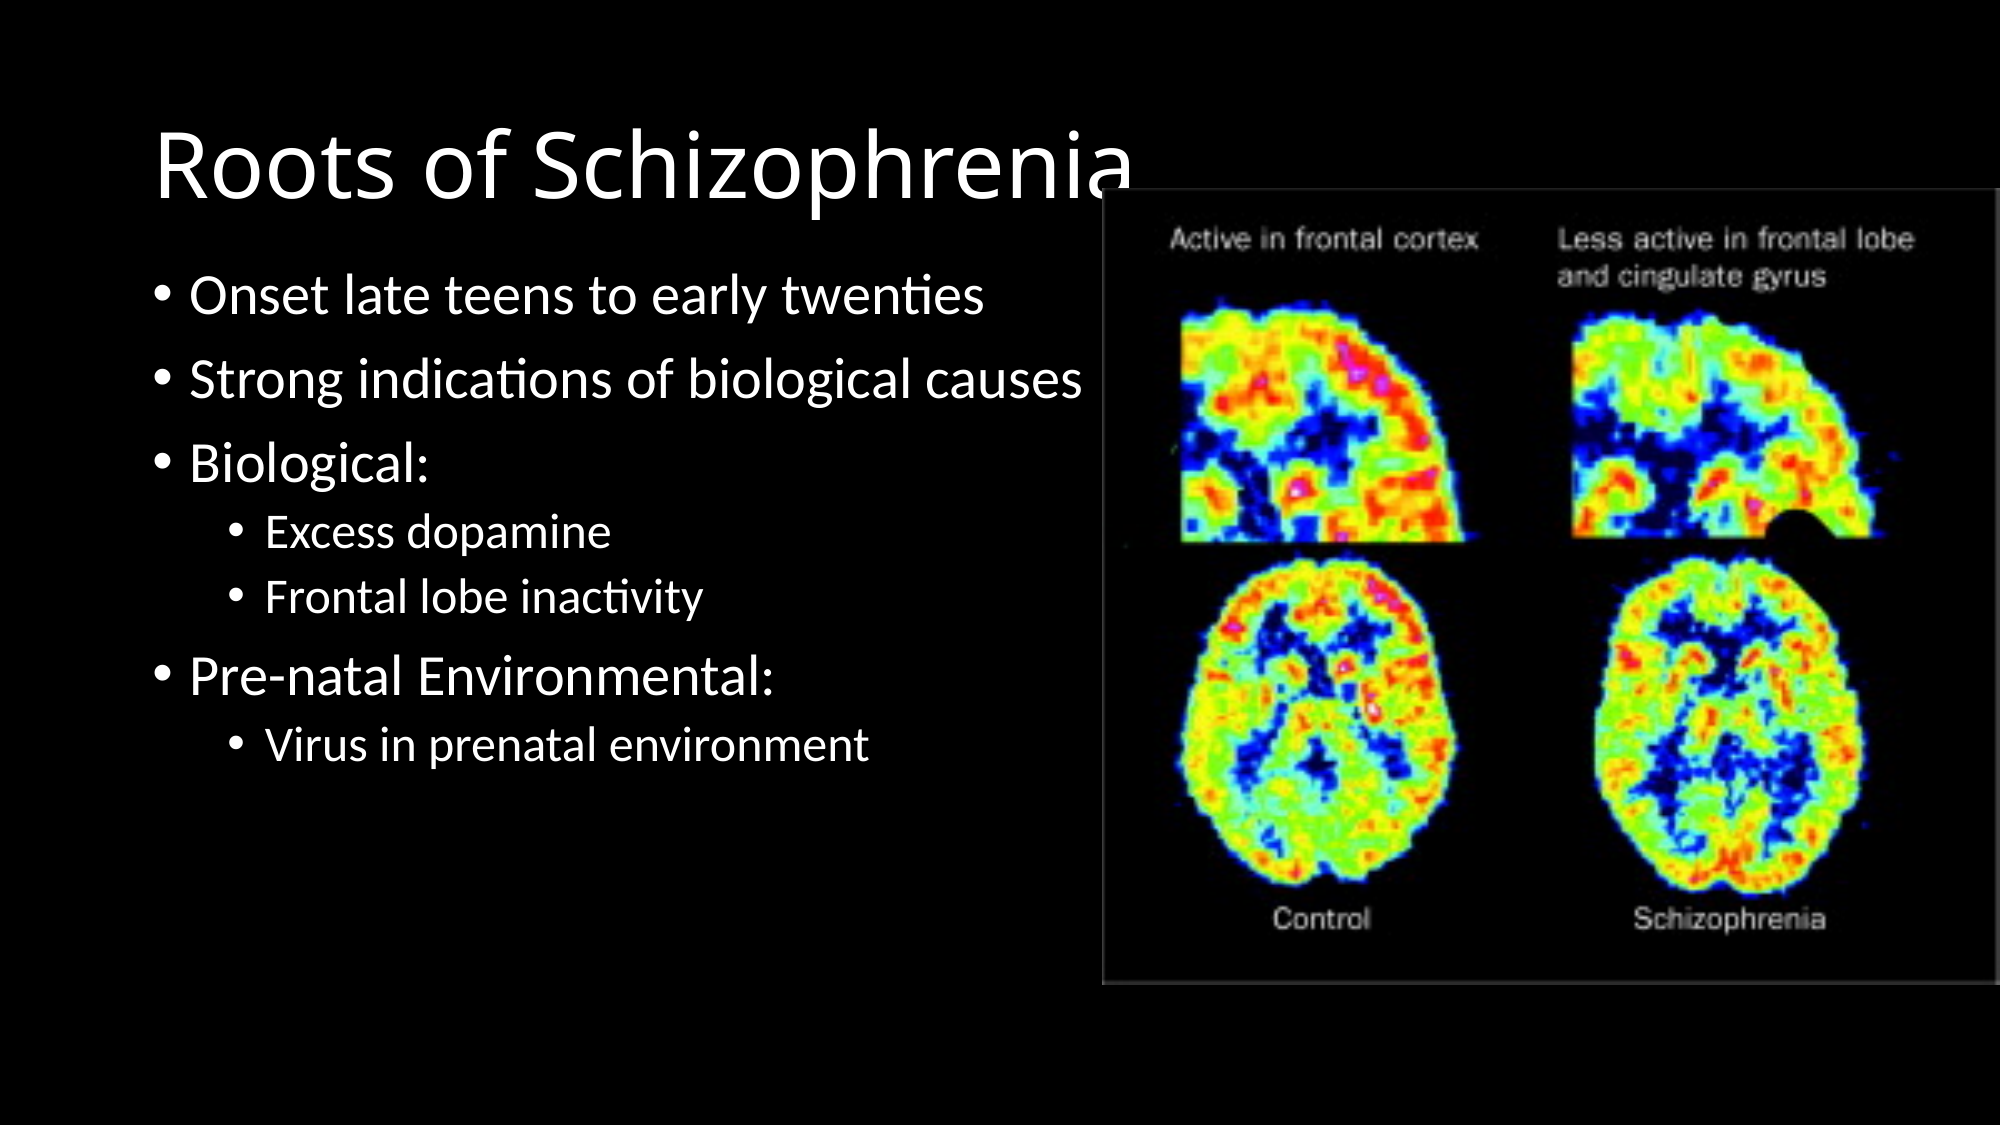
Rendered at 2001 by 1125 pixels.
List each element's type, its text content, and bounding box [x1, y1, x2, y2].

list Onset late teens to early twenties Strong indications of biological causes Biological: Excess dopamine Frontal lobe inactivity Pre-natal Environmental: Virus in prenatal environment [137, 257, 1863, 1014]
picture [1102, 187, 2000, 985]
title Roots of Schizophrenia [137, 59, 1863, 257]
